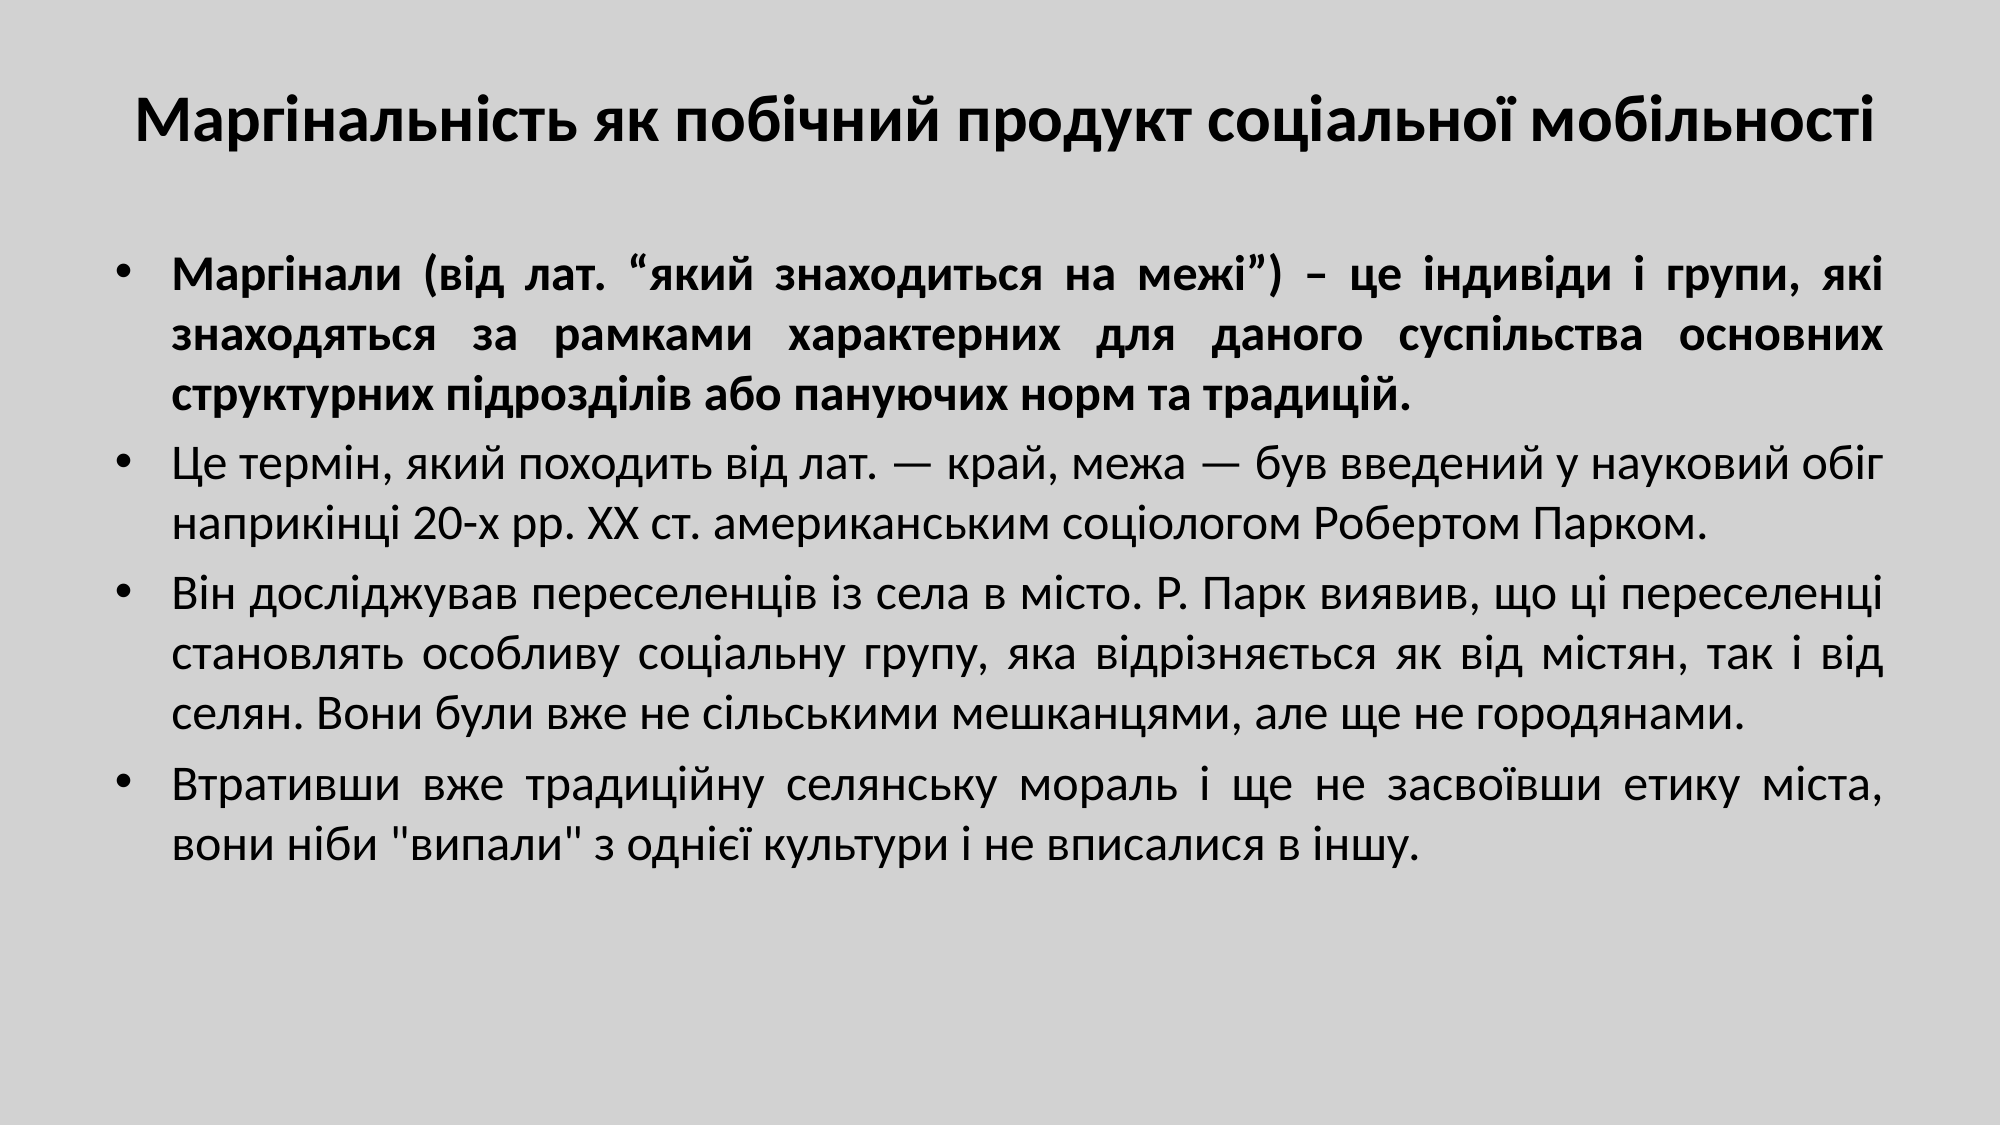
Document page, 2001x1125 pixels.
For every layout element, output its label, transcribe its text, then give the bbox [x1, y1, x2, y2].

title Маргінальність як побічний продукт соціальної мобільності [62, 50, 1950, 180]
list Маргінали (від лат. “який знаходиться на межі”) – це індивіди і групи, які знаходяться за рамками характерних для даного суспільства основних структурних підрозділів або пануючих норм та традицій. Це термін, який походить від лат. — край, межа — був введений у науковий обіг наприкінці 20-х рр. XX ст. американським соціологом Робертом Парком. Він досліджував переселенців із села в місто. Р. Парк виявив, що ці переселенці становлять особливу соціальну групу, яка відрізняється як від містян, так і від селян. Вони були вже не сільськими мешканцями, але ще не городянами. Втративши вже традиційну селянську мораль і ще не засвоївши етику міста, вони ніби "випали" з однієї культури і не вписалися в іншу. [99, 162, 1900, 1088]
